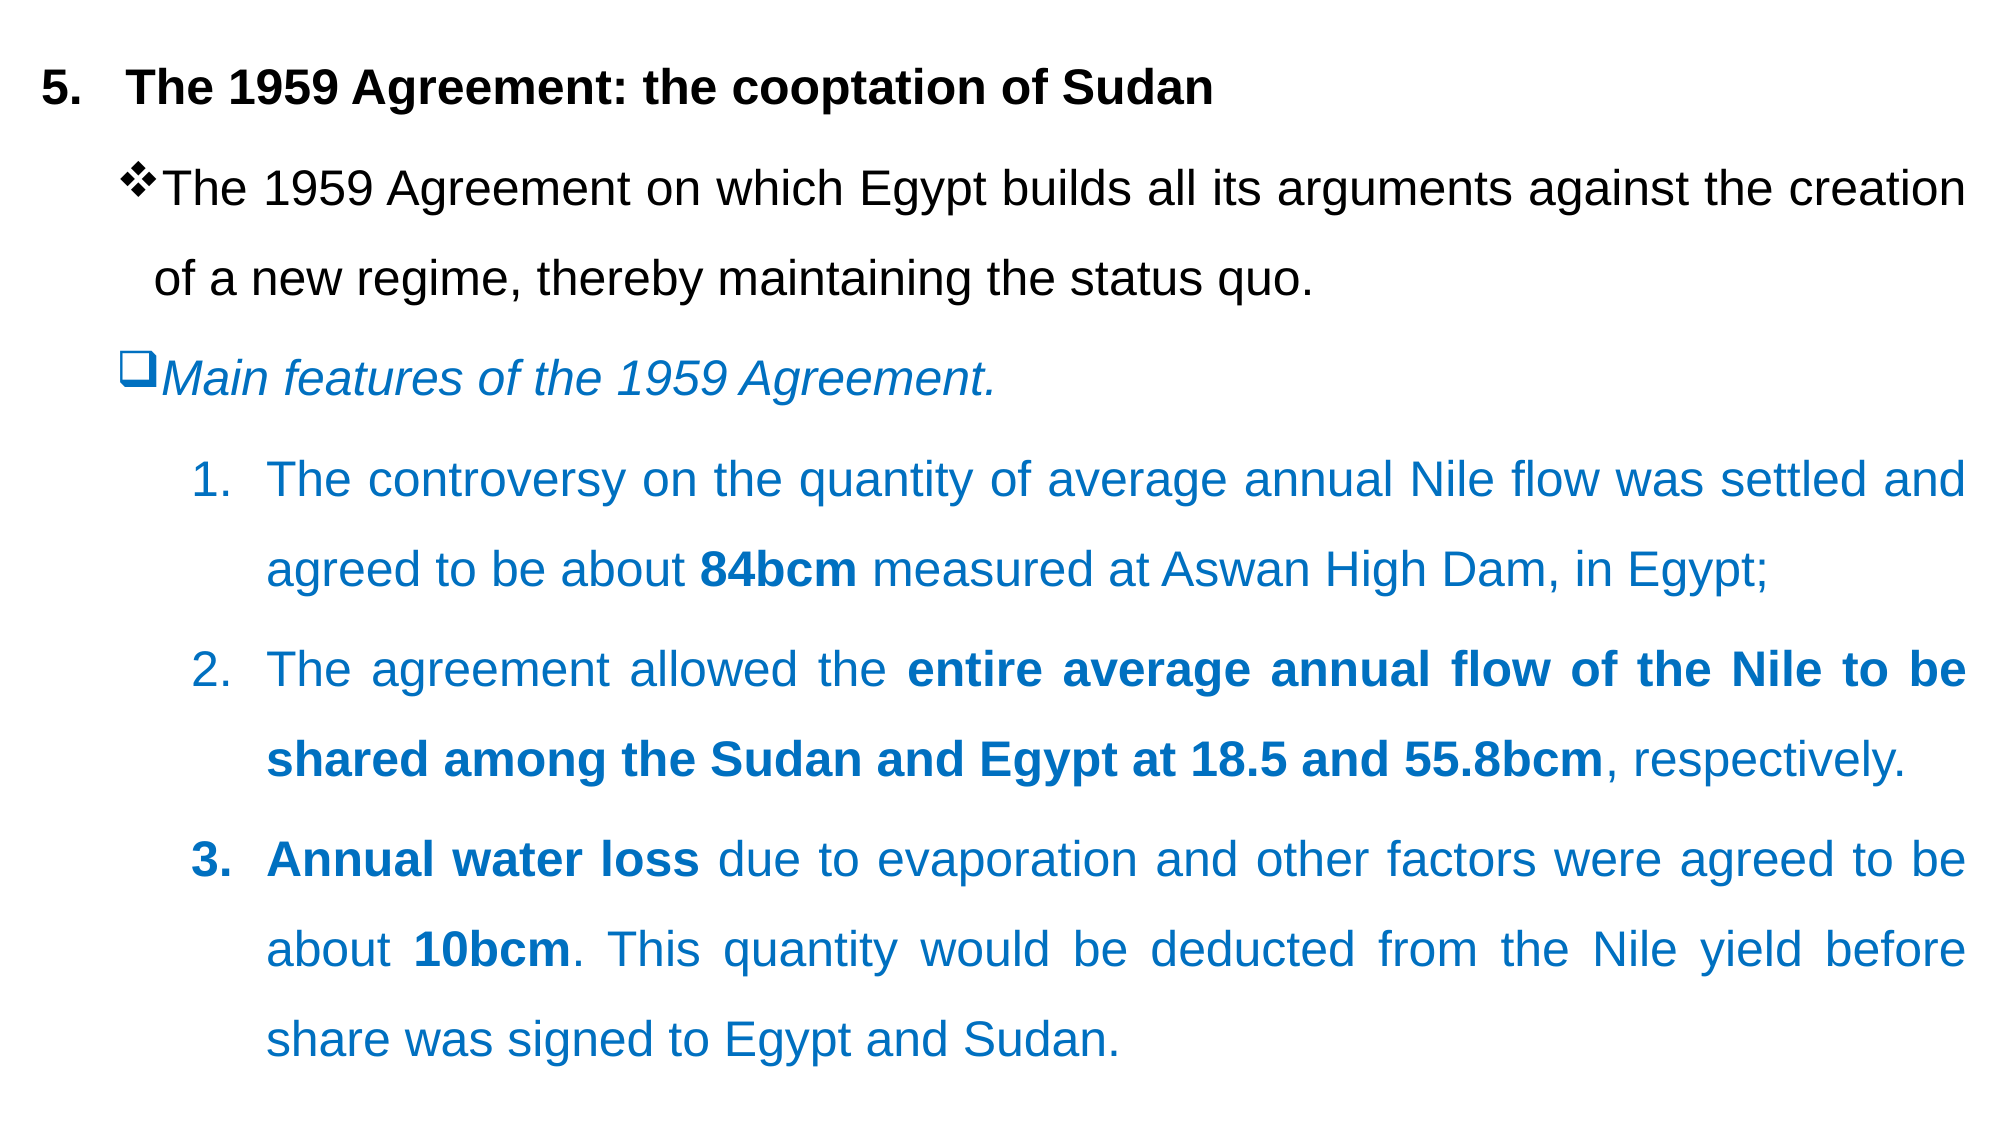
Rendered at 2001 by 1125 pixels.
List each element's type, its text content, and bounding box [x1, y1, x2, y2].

list The 1959 Agreement: the cooptation of Sudan The 1959 Agreement on which Egypt builds all its arguments against the creation of a new regime, thereby maintaining the status quo. Main features of the 1959 Agreement. The controversy on the quantity of average annual Nile flow was settled and agreed to be about 84bcm measured at Aswan High Dam, in Egypt; The agreement allowed the entire average annual flow of the Nile to be shared among the Sudan and Egypt at 18.5 and 55.8bcm, respectively. Annual water loss due to evaporation and other factors were agreed to be about 10bcm. This quantity would be deducted from the Nile yield before share was signed to Egypt and Sudan. [26, 17, 1983, 1125]
